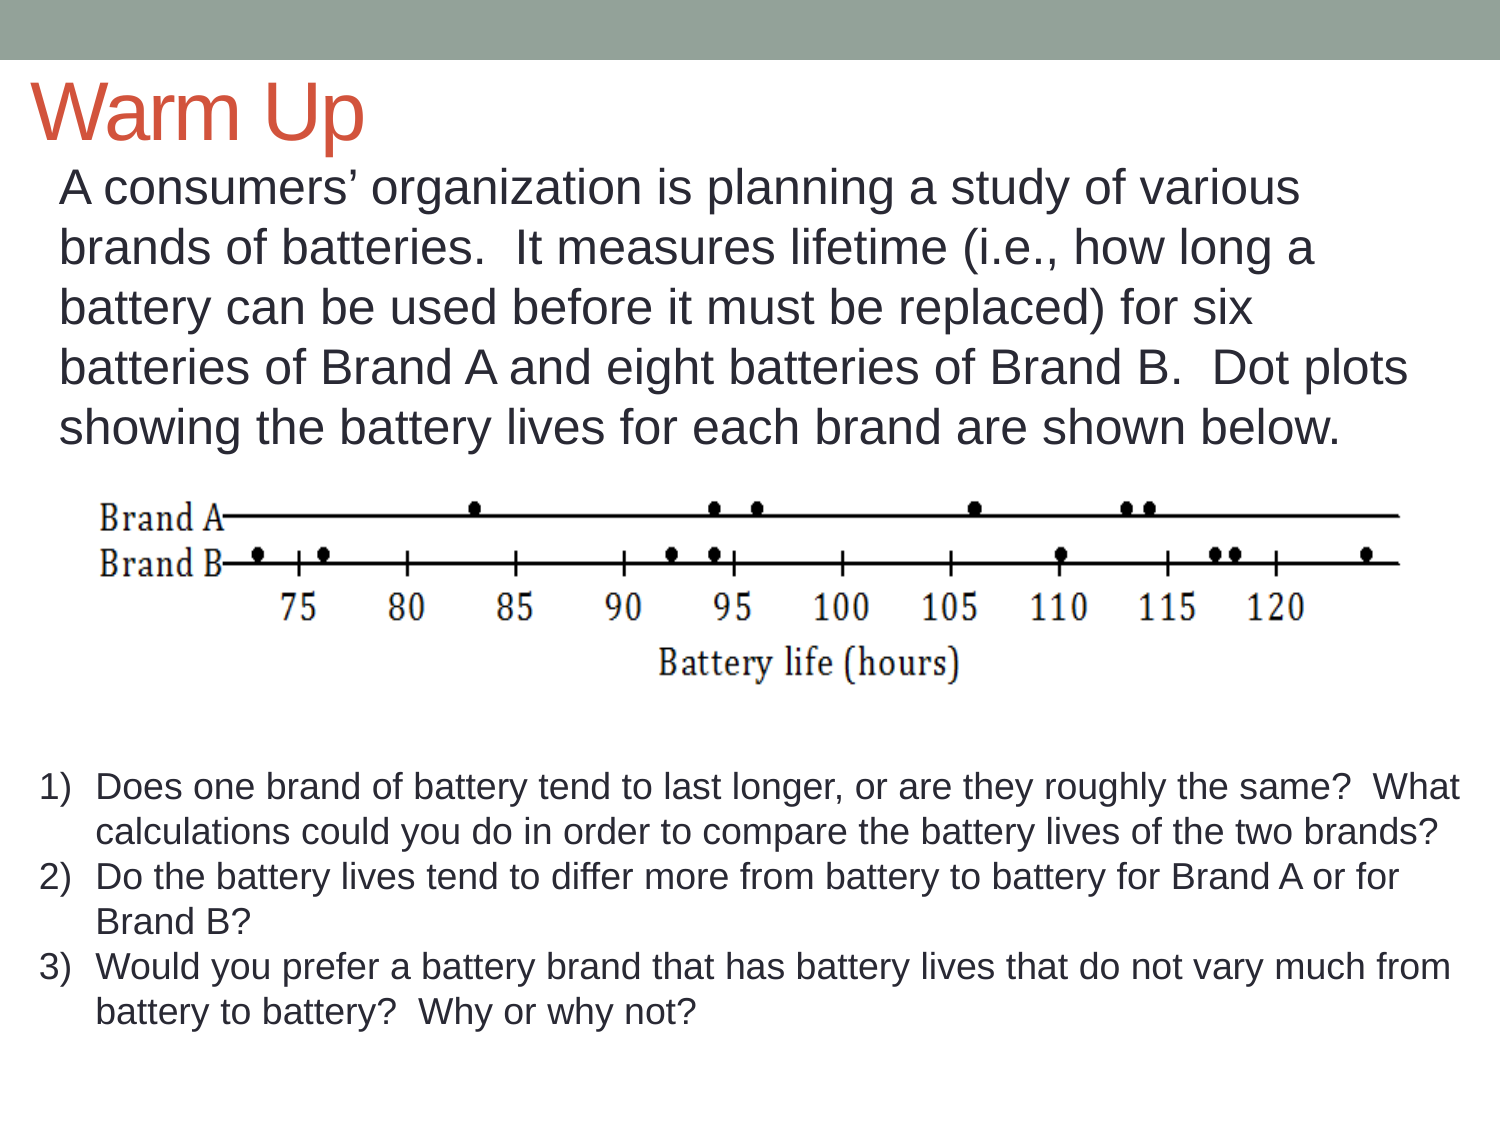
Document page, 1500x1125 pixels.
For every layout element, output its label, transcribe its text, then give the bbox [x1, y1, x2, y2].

picture [84, 478, 1414, 702]
title Warm Up [15, 25, 1366, 189]
text_box Does one brand of battery tend to last longer, or are they roughly the same? What calculations could you do in order to compare the battery lives of the two brands? Do the battery lives tend to differ more from battery to battery for Brand A or for Brand B? Would you prefer a battery brand that has battery lives that do not vary much from battery to battery? Why or why not? [24, 754, 1481, 1040]
list A consumers’ organization is planning a study of various brands of batteries. It measures lifetime (i.e., how long a battery can be used before it must be replaced) for six batteries of Brand A and eight batteries of Brand B. Dot plots showing the battery lives for each brand are shown below. [44, 147, 1462, 476]
